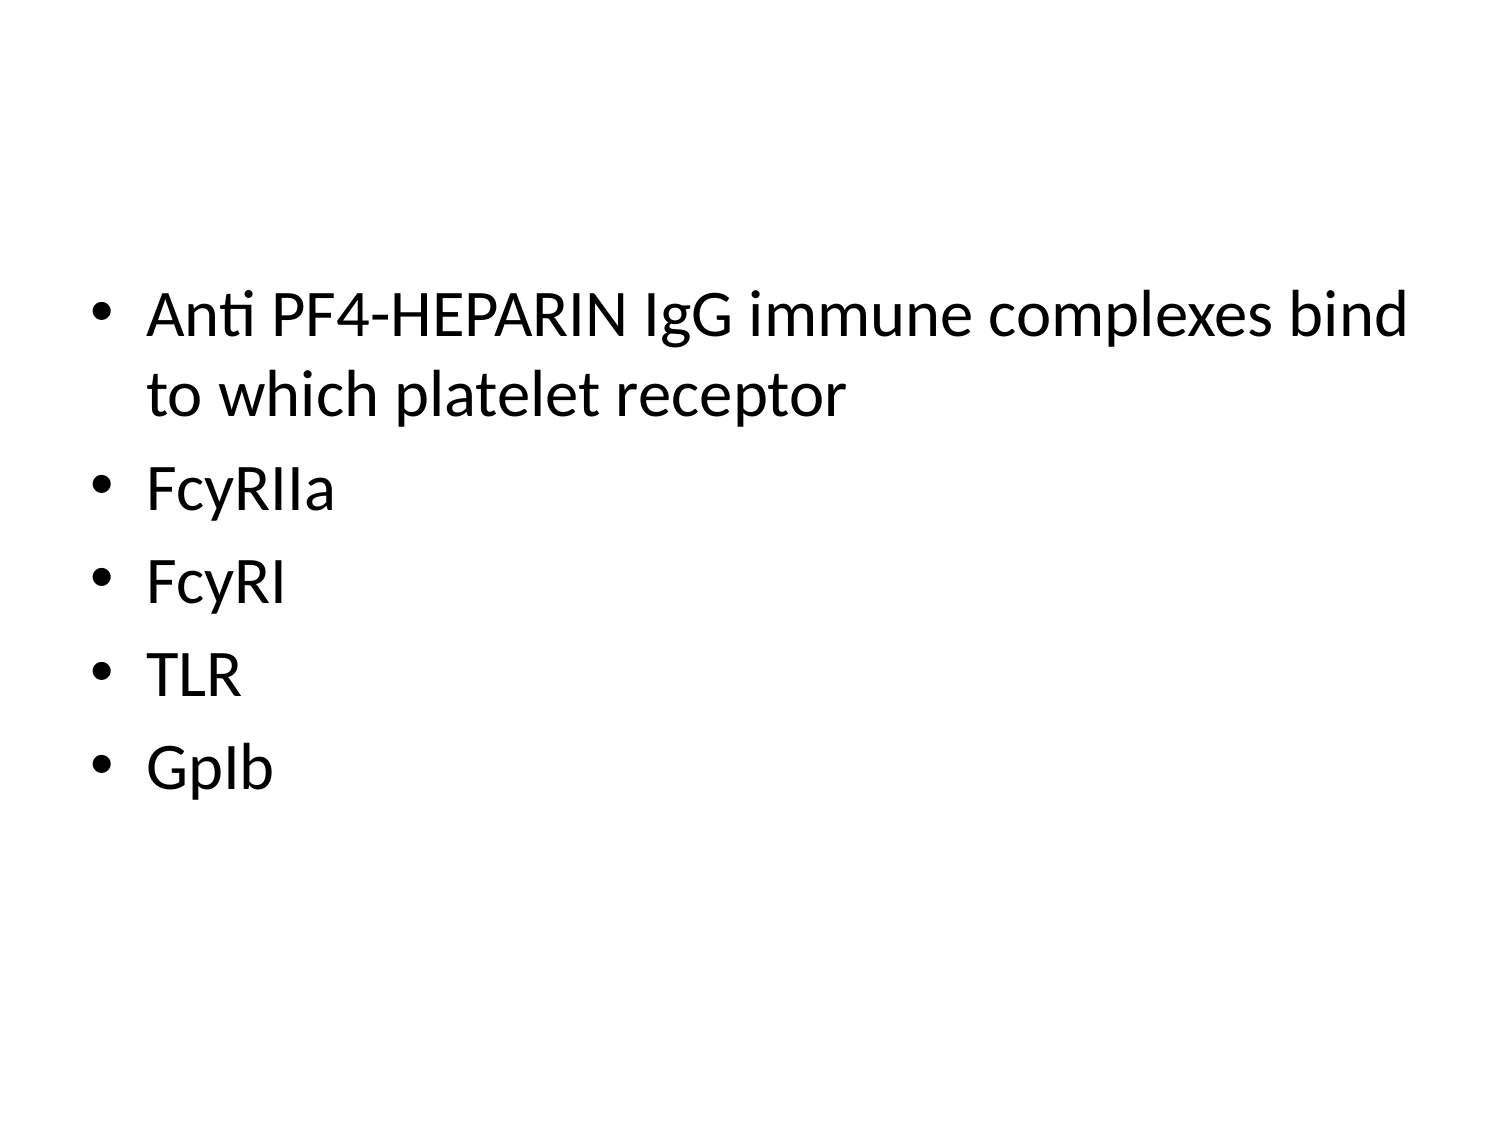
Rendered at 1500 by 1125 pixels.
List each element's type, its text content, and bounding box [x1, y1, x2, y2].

list Anti PF4-HEPARIN IgG immune complexes bind to which platelet receptor FcyRIIa FcyRI TLR GpIb [75, 262, 1425, 1005]
